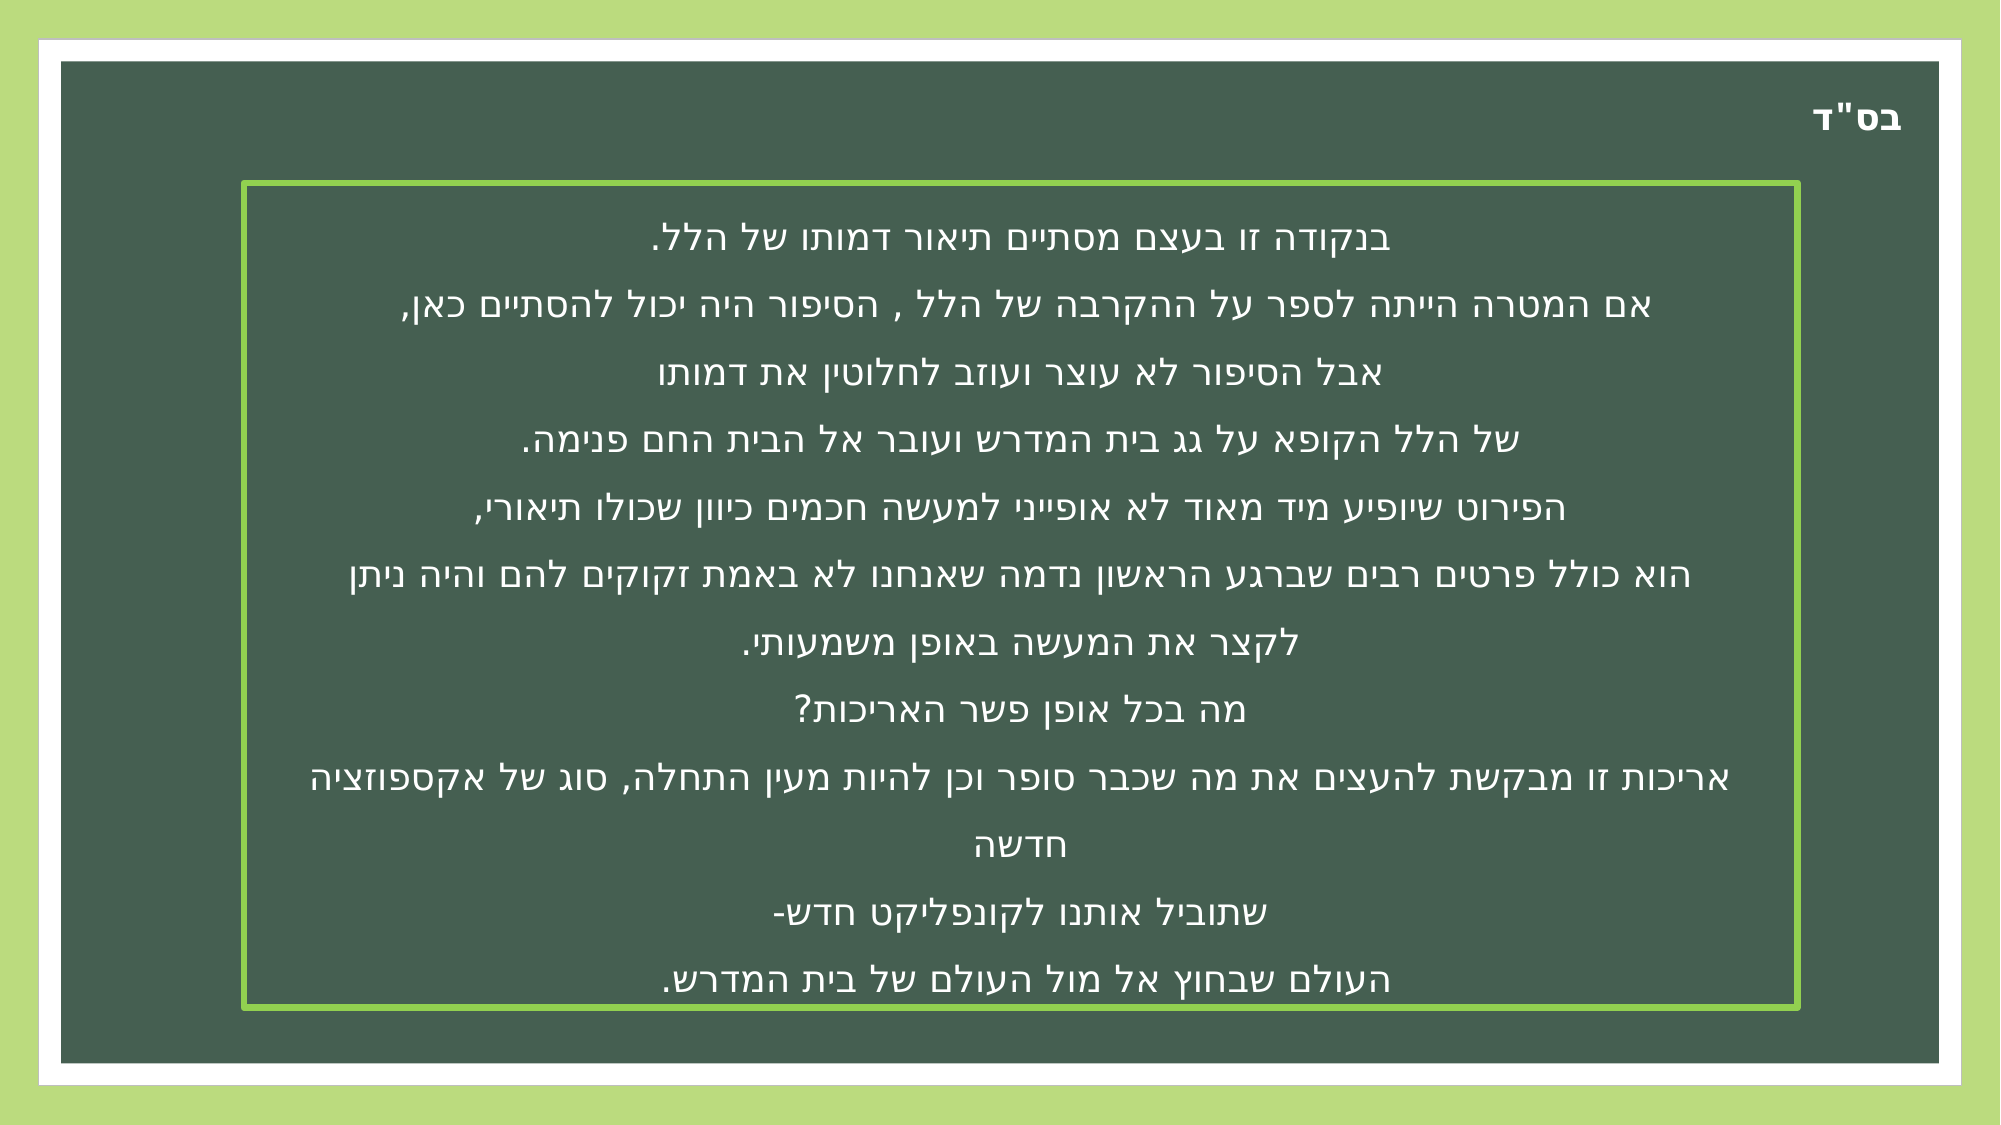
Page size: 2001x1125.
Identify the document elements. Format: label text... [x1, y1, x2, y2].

text_box בס"ד [1797, 85, 1918, 146]
text_box בנקודה זו בעצם מסתיים תיאור דמותו של הלל. אם המטרה הייתה לספר על ההקרבה של הלל , הסיפור היה יכול להסתיים כאן, אבל הסיפור לא עוצר ועוזב לחלוטין את דמותו של הלל הקופא על גג בית המדרש ועובר אל הבית החם פנימה. הפירוט שיופיע מיד מאוד לא אופייני למעשה חכמים כיוון שכולו תיאורי, הוא כולל פרטים רבים שברגע הראשון נדמה שאנחנו לא באמת זקוקים להם והיה ניתן לקצר את המעשה באופן משמעותי. מה בכל אופן פשר האריכות? אריכות זו מבקשת להעצים את מה שכבר סופר וכן להיות מעין התחלה, סוג של אקספוזציה חדשה שתוביל אותנו לקונפליקט חדש- העולם שבחוץ אל מול העולם של בית המדרש. [243, 182, 1798, 1008]
